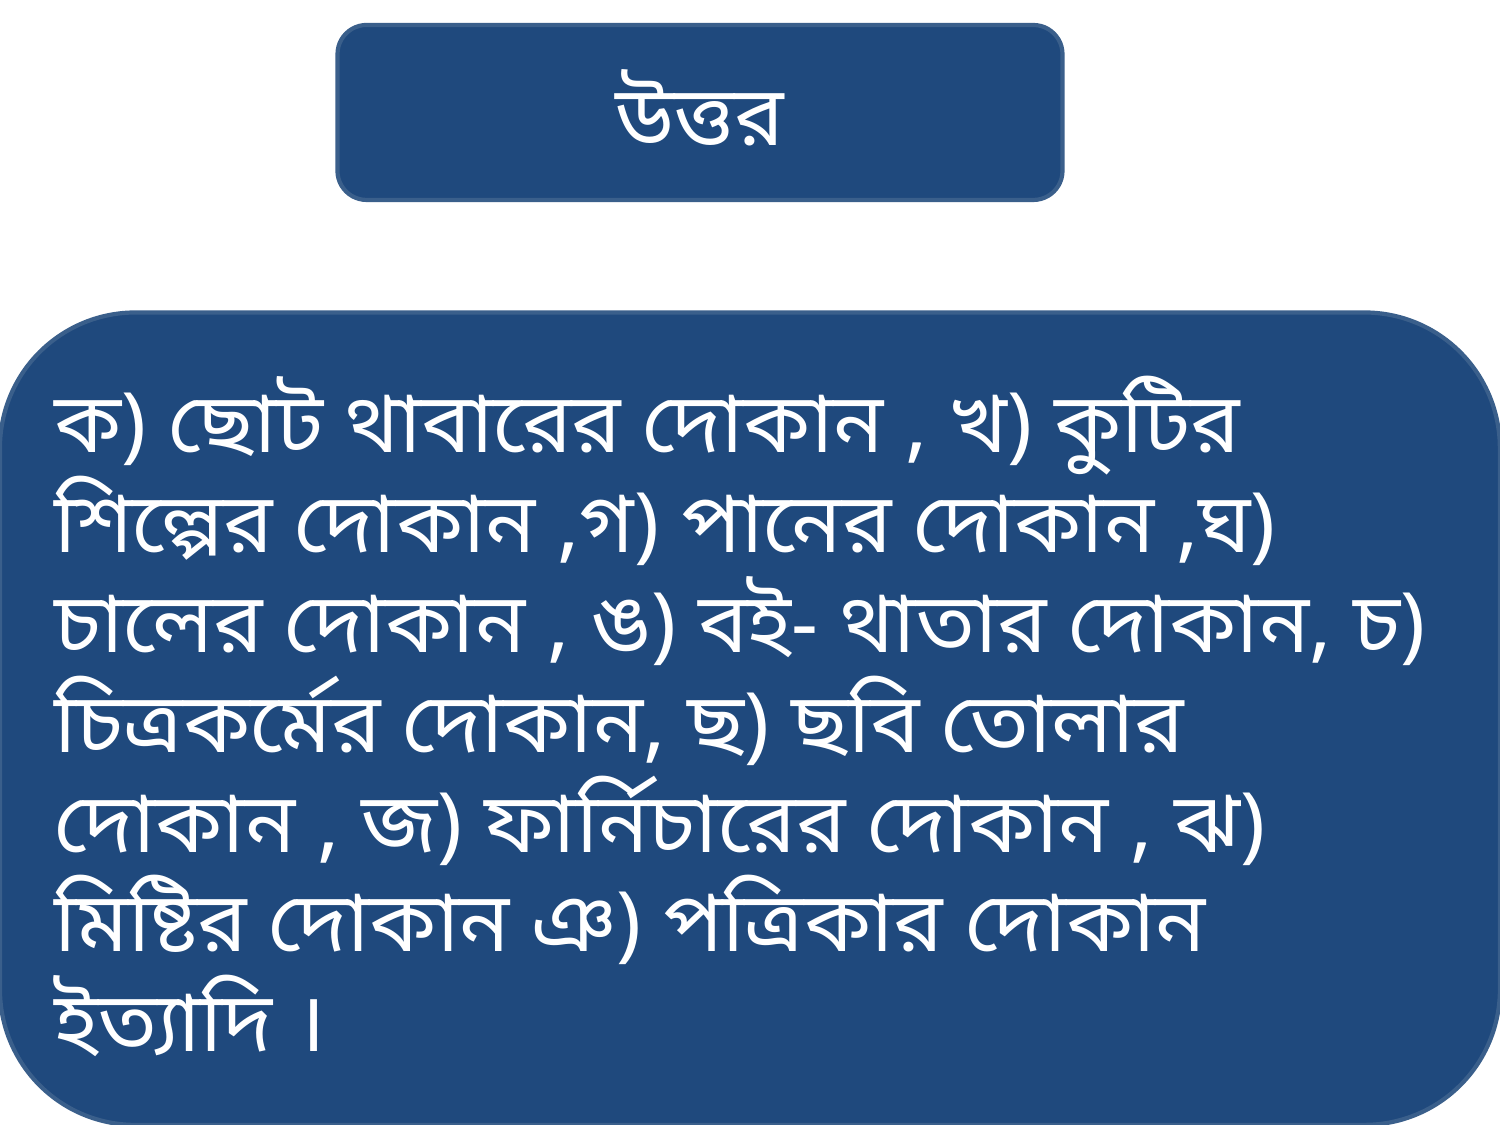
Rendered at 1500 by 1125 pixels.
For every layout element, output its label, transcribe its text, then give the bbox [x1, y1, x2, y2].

text_box ক) ছোট থাবারের দোকান , খ) কুটির শিল্পের দোকান ,গ) পানের দোকান ,ঘ) চালের দোকান , ঙ) বই- থাতার দোকান, চ) চিত্রকর্মের দোকান, ছ) ছবি তোলার দোকান , জ) ফার্নিচারের দোকান , ঝ) মিষ্টির দোকান ঞ) পত্রিকার দোকান ইত্যাদি । [0, 310, 1500, 1125]
text_box উত্তর [335, 22, 1065, 203]
